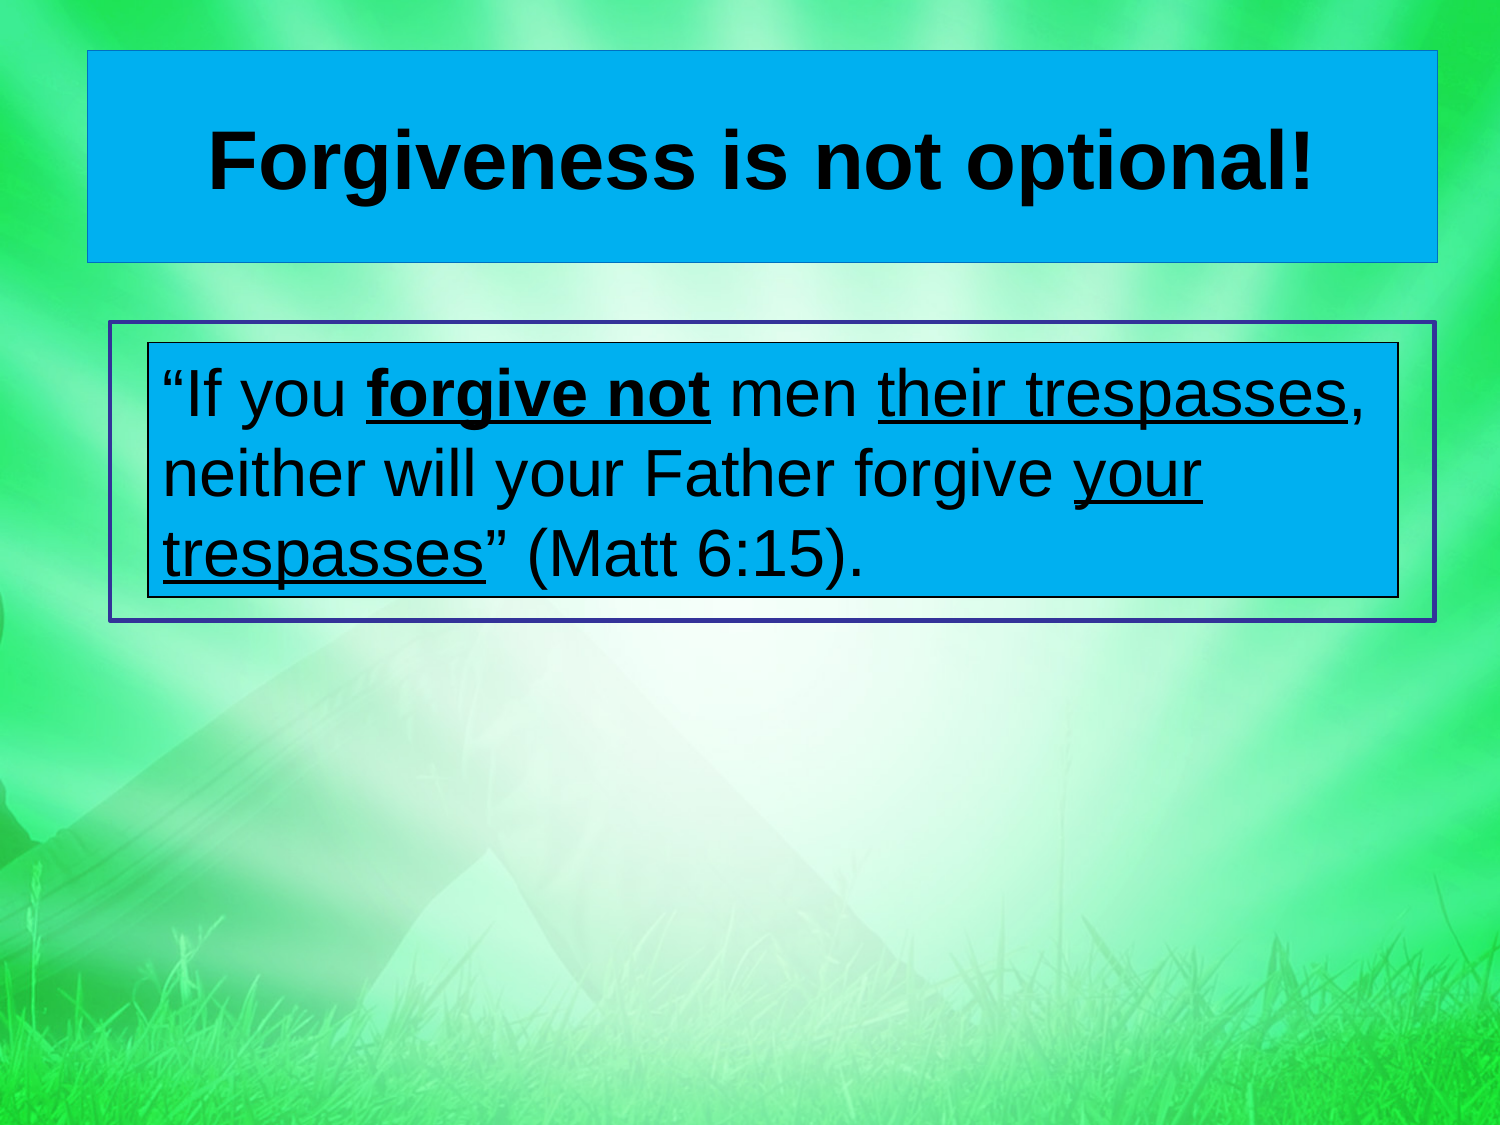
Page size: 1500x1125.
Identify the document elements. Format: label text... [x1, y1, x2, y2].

picture [0, 0, 1500, 1125]
list [109, 321, 1435, 621]
title Forgiveness is not optional! [87, 50, 1438, 263]
text_box “If you forgive not men their trespasses, neither will your Father forgive your trespasses” (Matt 6:15). [148, 342, 1399, 598]
